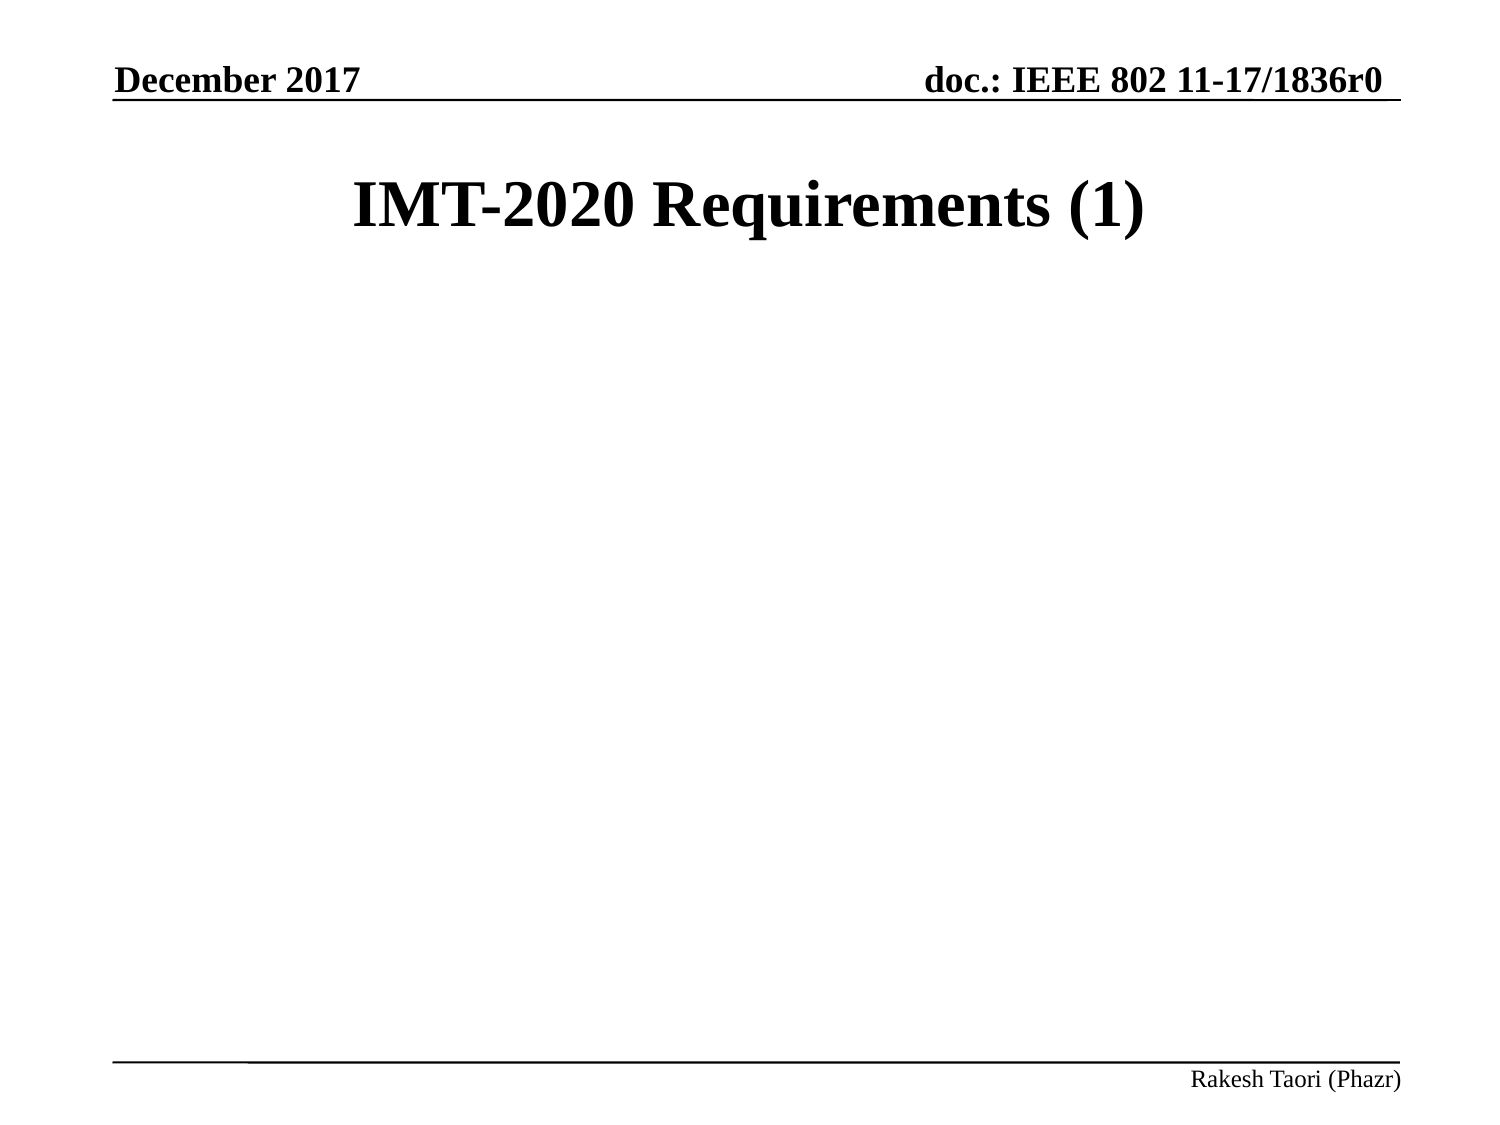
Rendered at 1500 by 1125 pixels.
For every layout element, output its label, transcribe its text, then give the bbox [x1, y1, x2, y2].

footer Rakesh Taori (Phazr) [1180, 1061, 1402, 1093]
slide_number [114, 54, 364, 101]
title IMT-2020 Requirements (1) [112, 112, 1388, 288]
